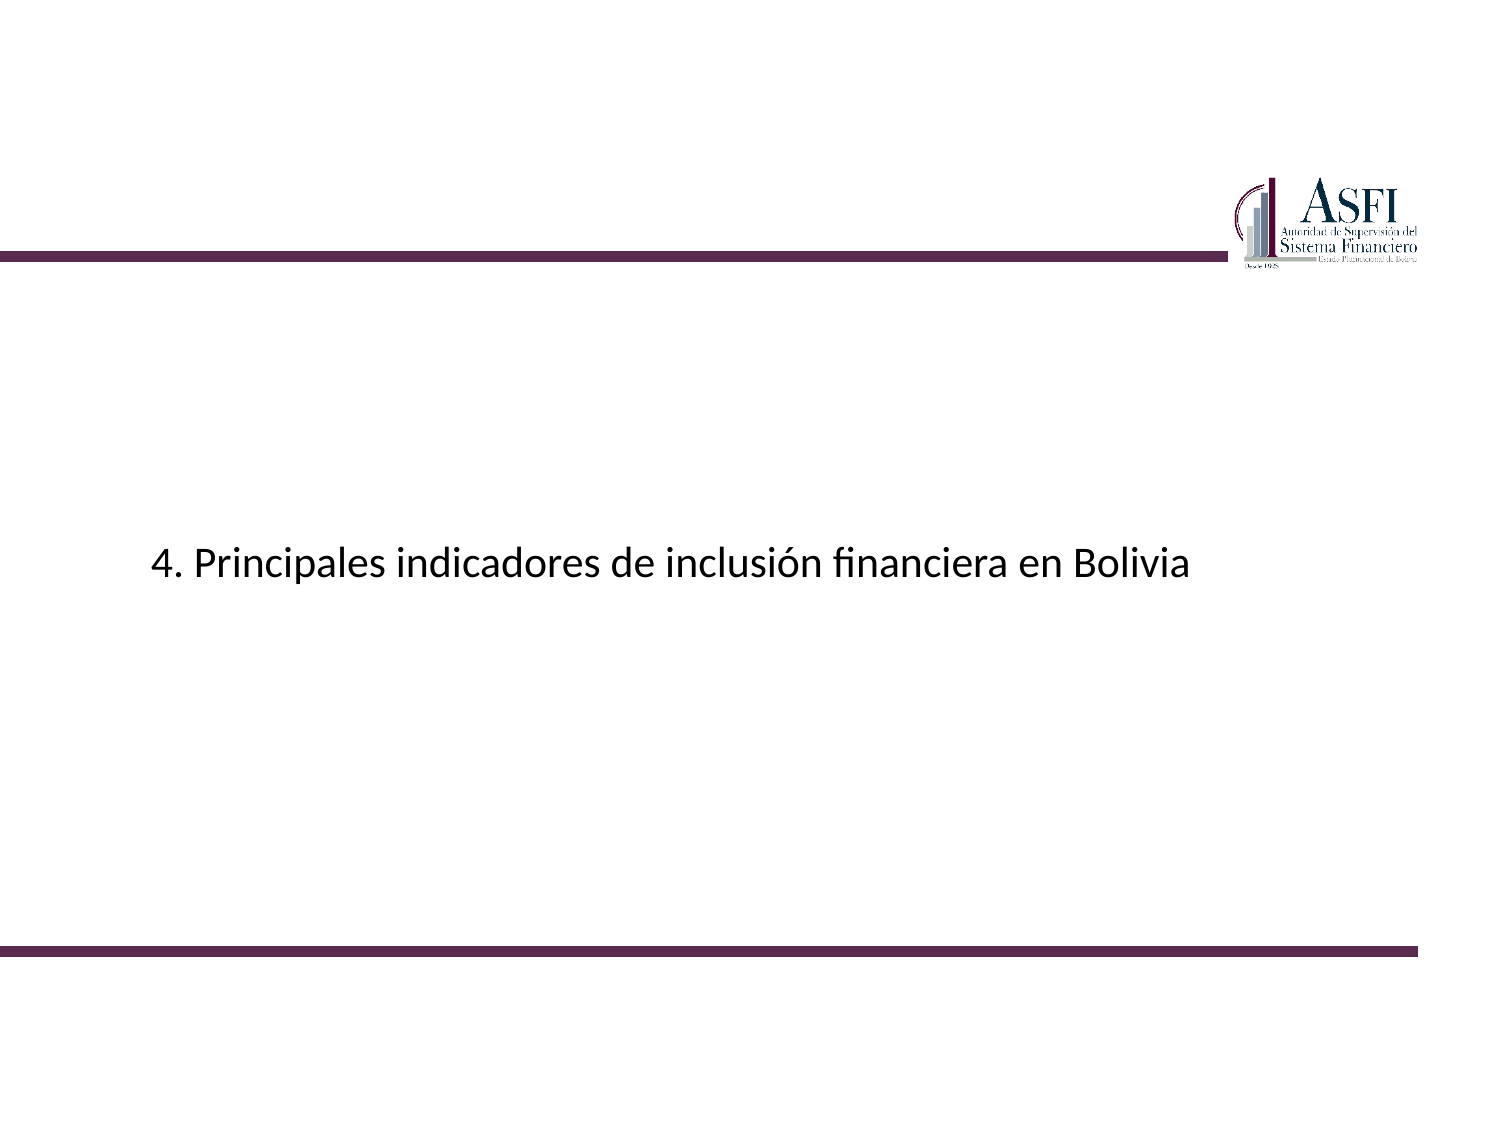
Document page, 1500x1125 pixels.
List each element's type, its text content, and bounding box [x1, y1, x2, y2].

text_box [0, 251, 1215, 262]
text_box 4. Principales indicadores de inclusión financiera en Bolivia [136, 526, 1321, 594]
text_box [0, 946, 1418, 957]
picture [1215, 157, 1436, 291]
